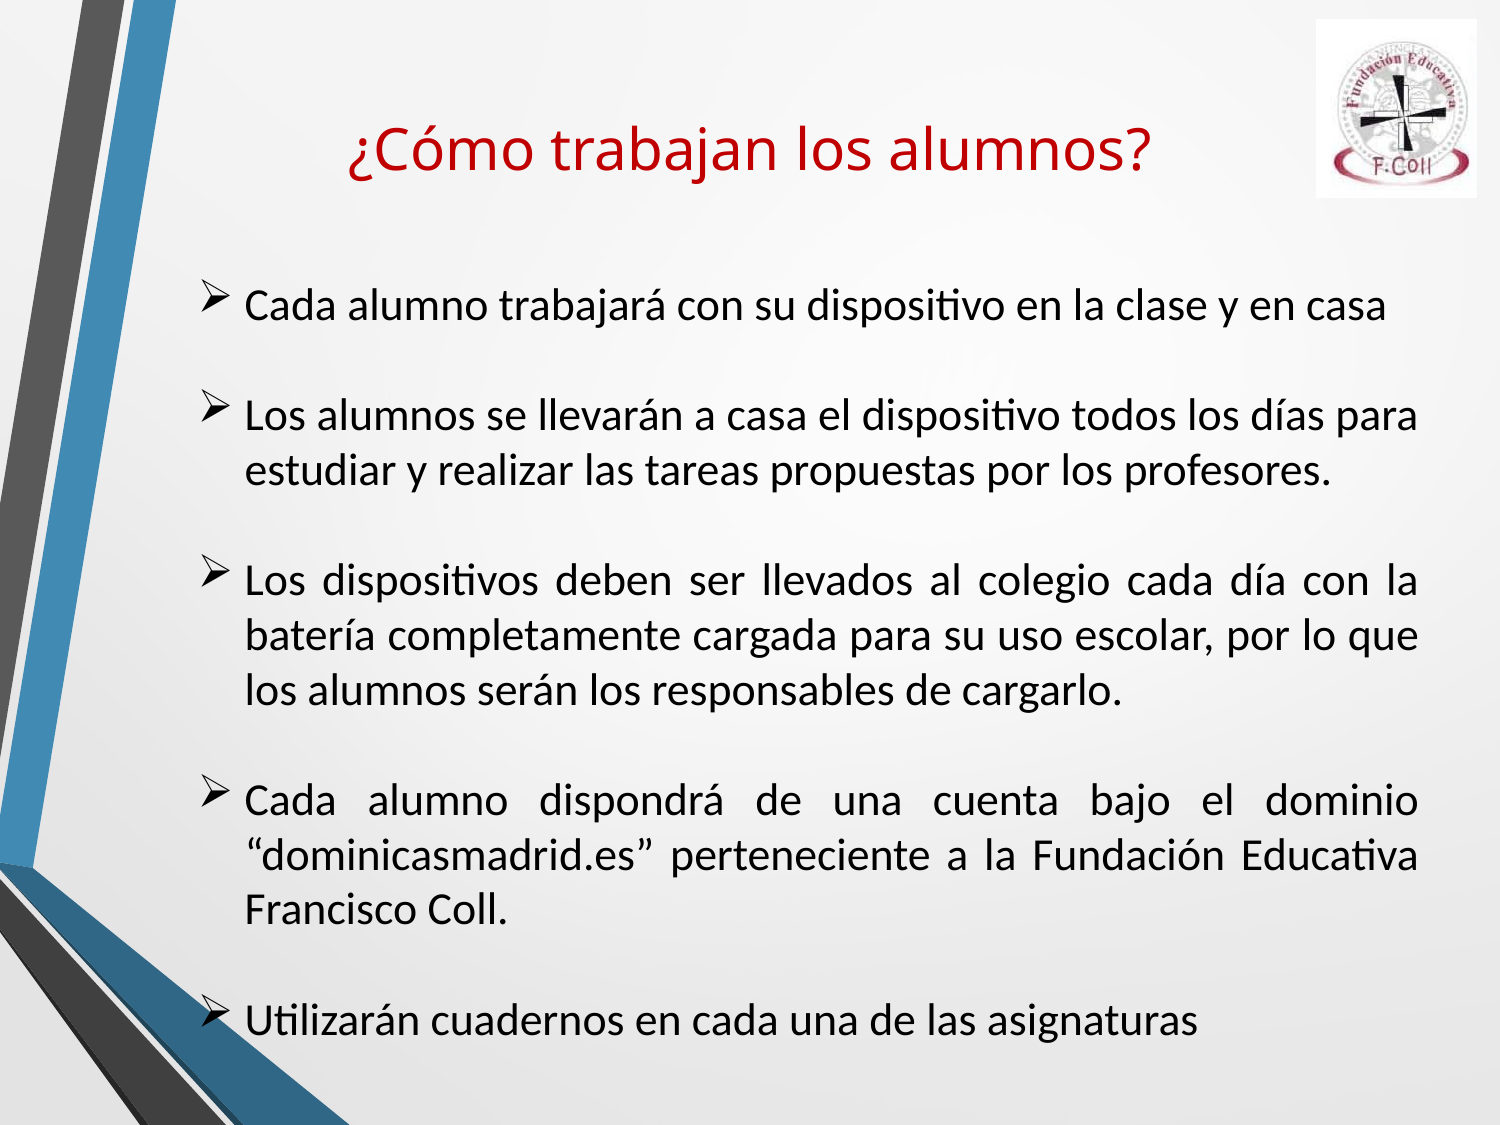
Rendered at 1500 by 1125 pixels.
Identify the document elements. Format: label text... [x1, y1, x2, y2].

picture [1316, 19, 1477, 198]
title ¿Cómo trabajan los alumnos? [75, 101, 1316, 193]
text_box Cada alumno trabajará con su dispositivo en la clase y en casa Los alumnos se llevarán a casa el dispositivo todos los días para estudiar y realizar las tareas propuestas por los profesores. Los dispositivos deben ser llevados al colegio cada día con la batería completamente cargada para su uso escolar, por lo que los alumnos serán los responsables de cargarlo. Cada alumno dispondrá de una cuenta bajo el dominio “dominicasmadrid.es” perteneciente a la Fundación Educativa Francisco Coll. Utilizarán cuadernos en cada una de las asignaturas [182, 267, 1435, 1097]
